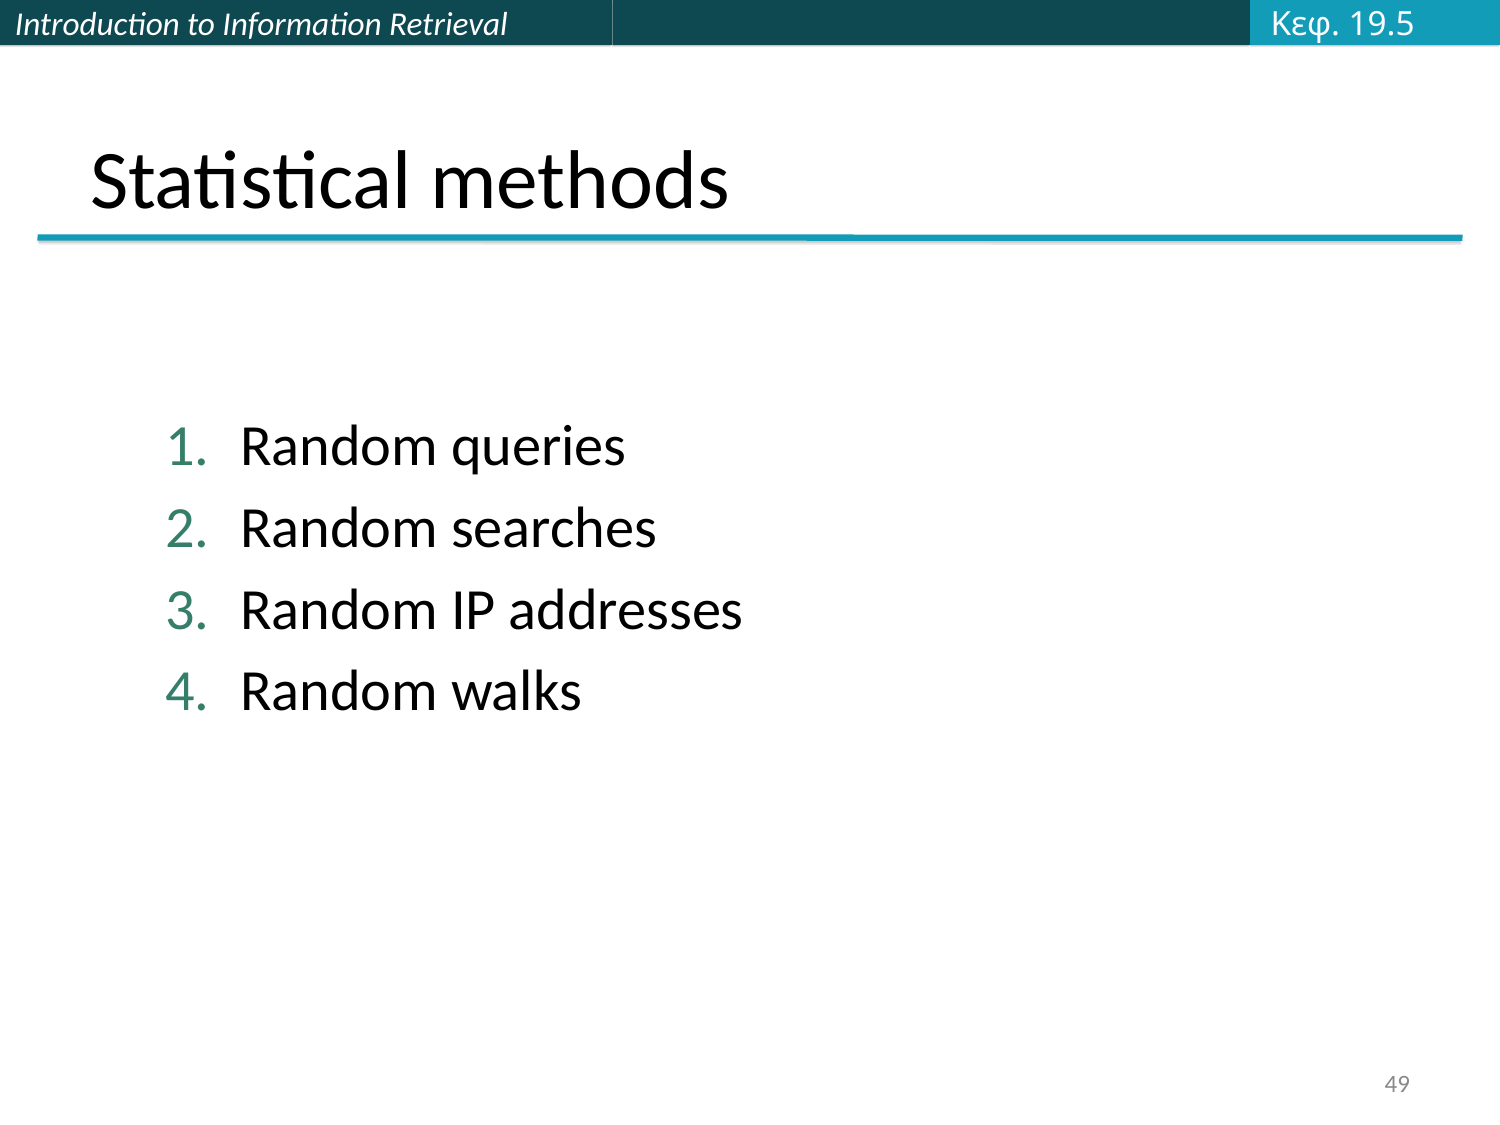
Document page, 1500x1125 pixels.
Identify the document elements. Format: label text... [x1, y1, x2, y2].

slide_number 49 [1074, 1062, 1425, 1103]
text_box Κεφ. 19.5 [1255, 0, 1430, 50]
title Statistical methods [74, 44, 1426, 233]
list Random queries Random searches Random IP addresses Random walks [74, 399, 1276, 651]
